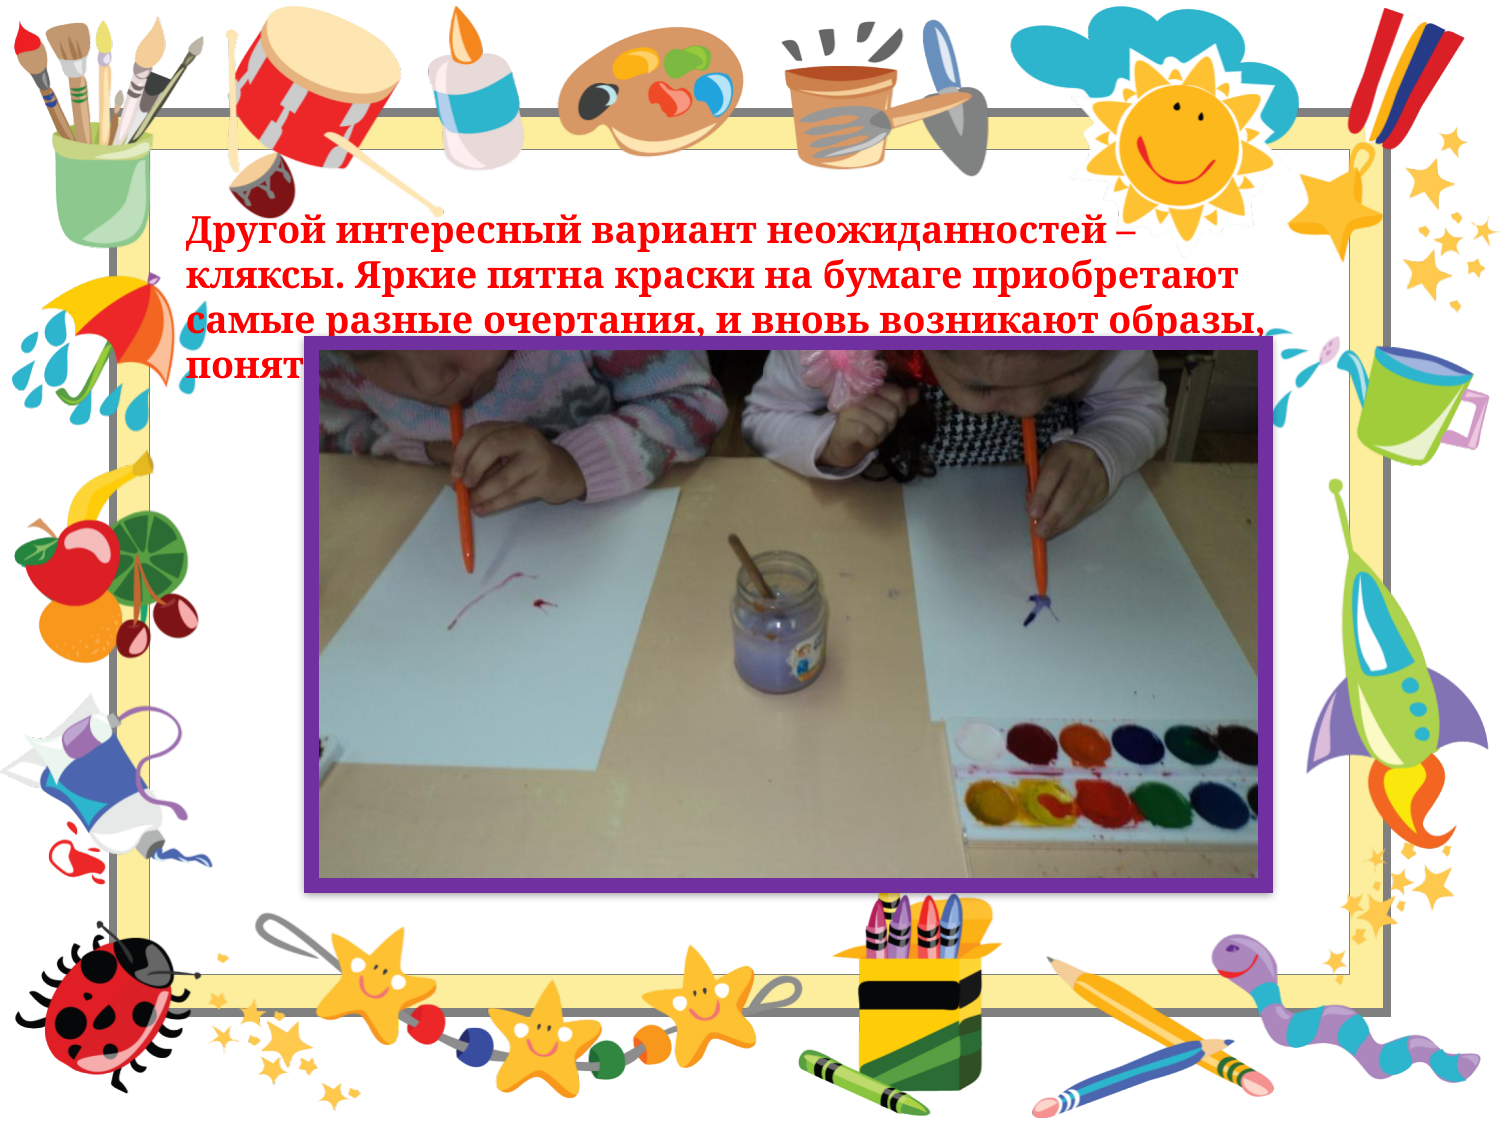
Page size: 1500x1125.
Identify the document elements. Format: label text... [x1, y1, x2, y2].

picture [0, 6, 1500, 1118]
text_box Другой интересный вариант неожиданностей – кляксы. Яркие пятна краски на бумаге приобретают самые разные очертания, и вновь возникают образы, понятные только ребенку. [171, 198, 1317, 394]
